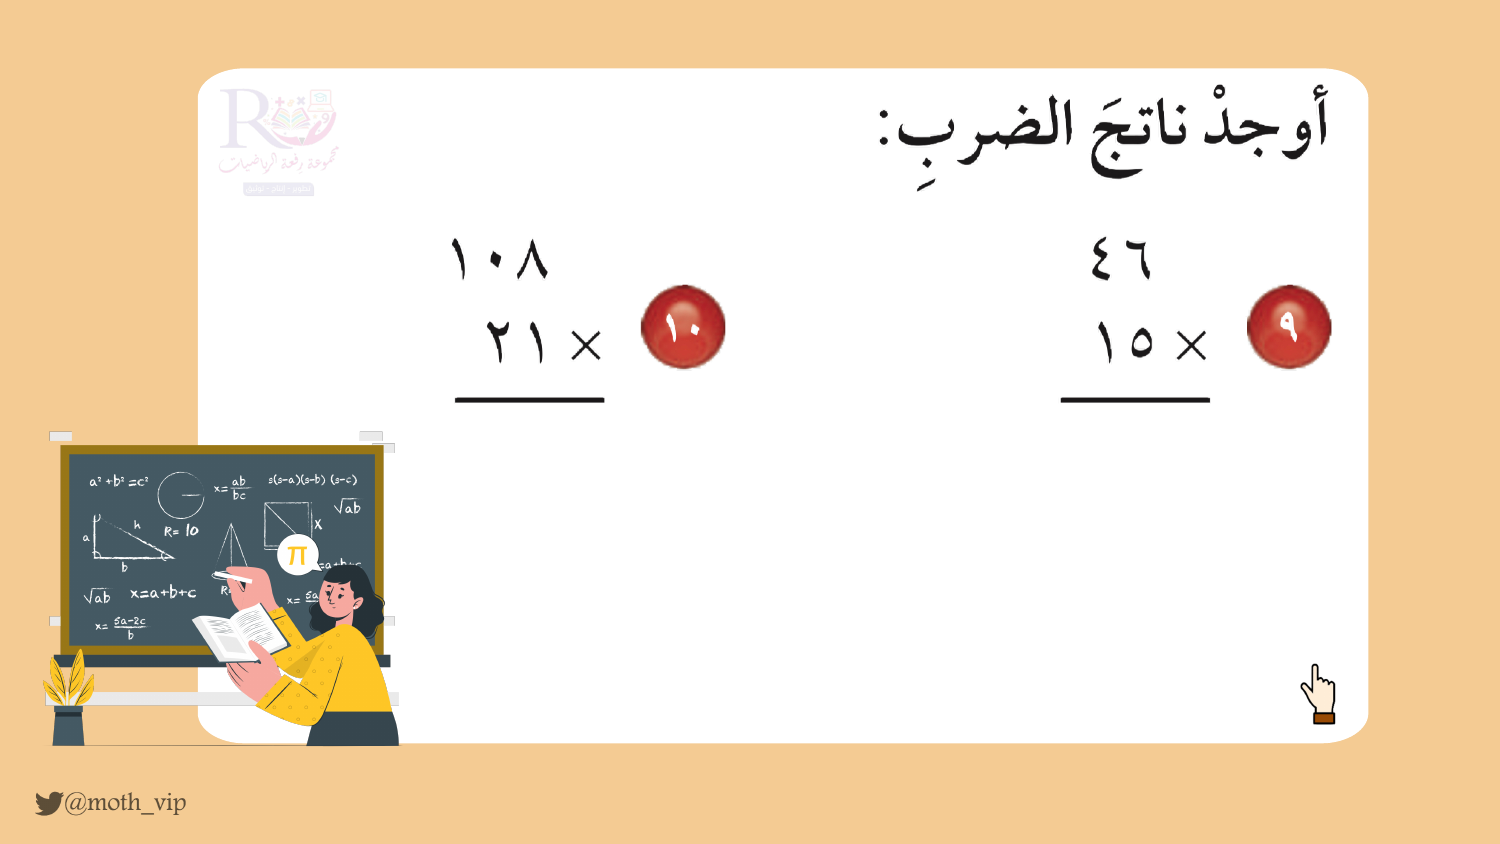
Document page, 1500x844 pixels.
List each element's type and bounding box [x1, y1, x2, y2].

picture [10, 68, 1354, 780]
picture [1266, 644, 1369, 746]
